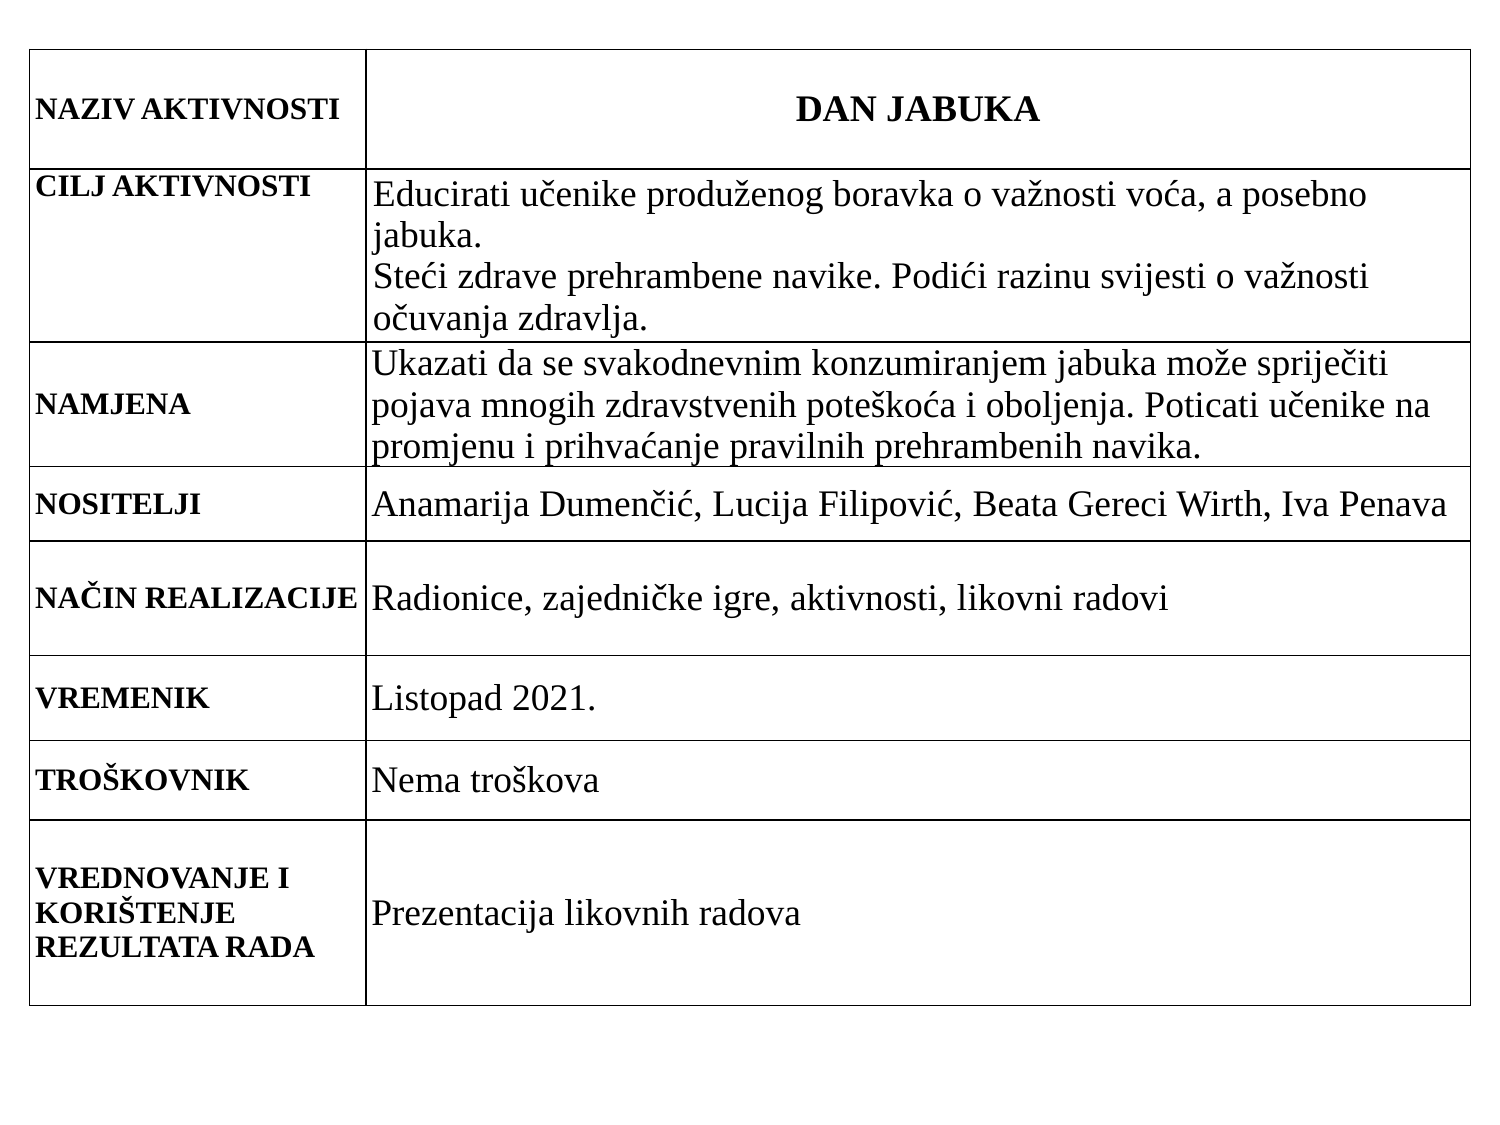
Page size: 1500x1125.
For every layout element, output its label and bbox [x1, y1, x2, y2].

table_cell [30, 467, 365, 540]
table_header [367, 50, 1470, 168]
table_cell [30, 656, 365, 740]
table_cell [30, 170, 365, 341]
table_cell [367, 467, 1470, 540]
table_cell [367, 656, 1470, 740]
table_cell [367, 821, 1470, 1005]
table_cell [30, 821, 365, 1005]
table_cell [30, 343, 365, 466]
table_cell [30, 542, 365, 655]
table_cell [367, 170, 1470, 341]
table_cell [367, 343, 1470, 466]
table_cell [367, 542, 1470, 655]
table_cell [367, 741, 1470, 819]
table_cell [30, 741, 365, 819]
table_header [30, 50, 365, 168]
